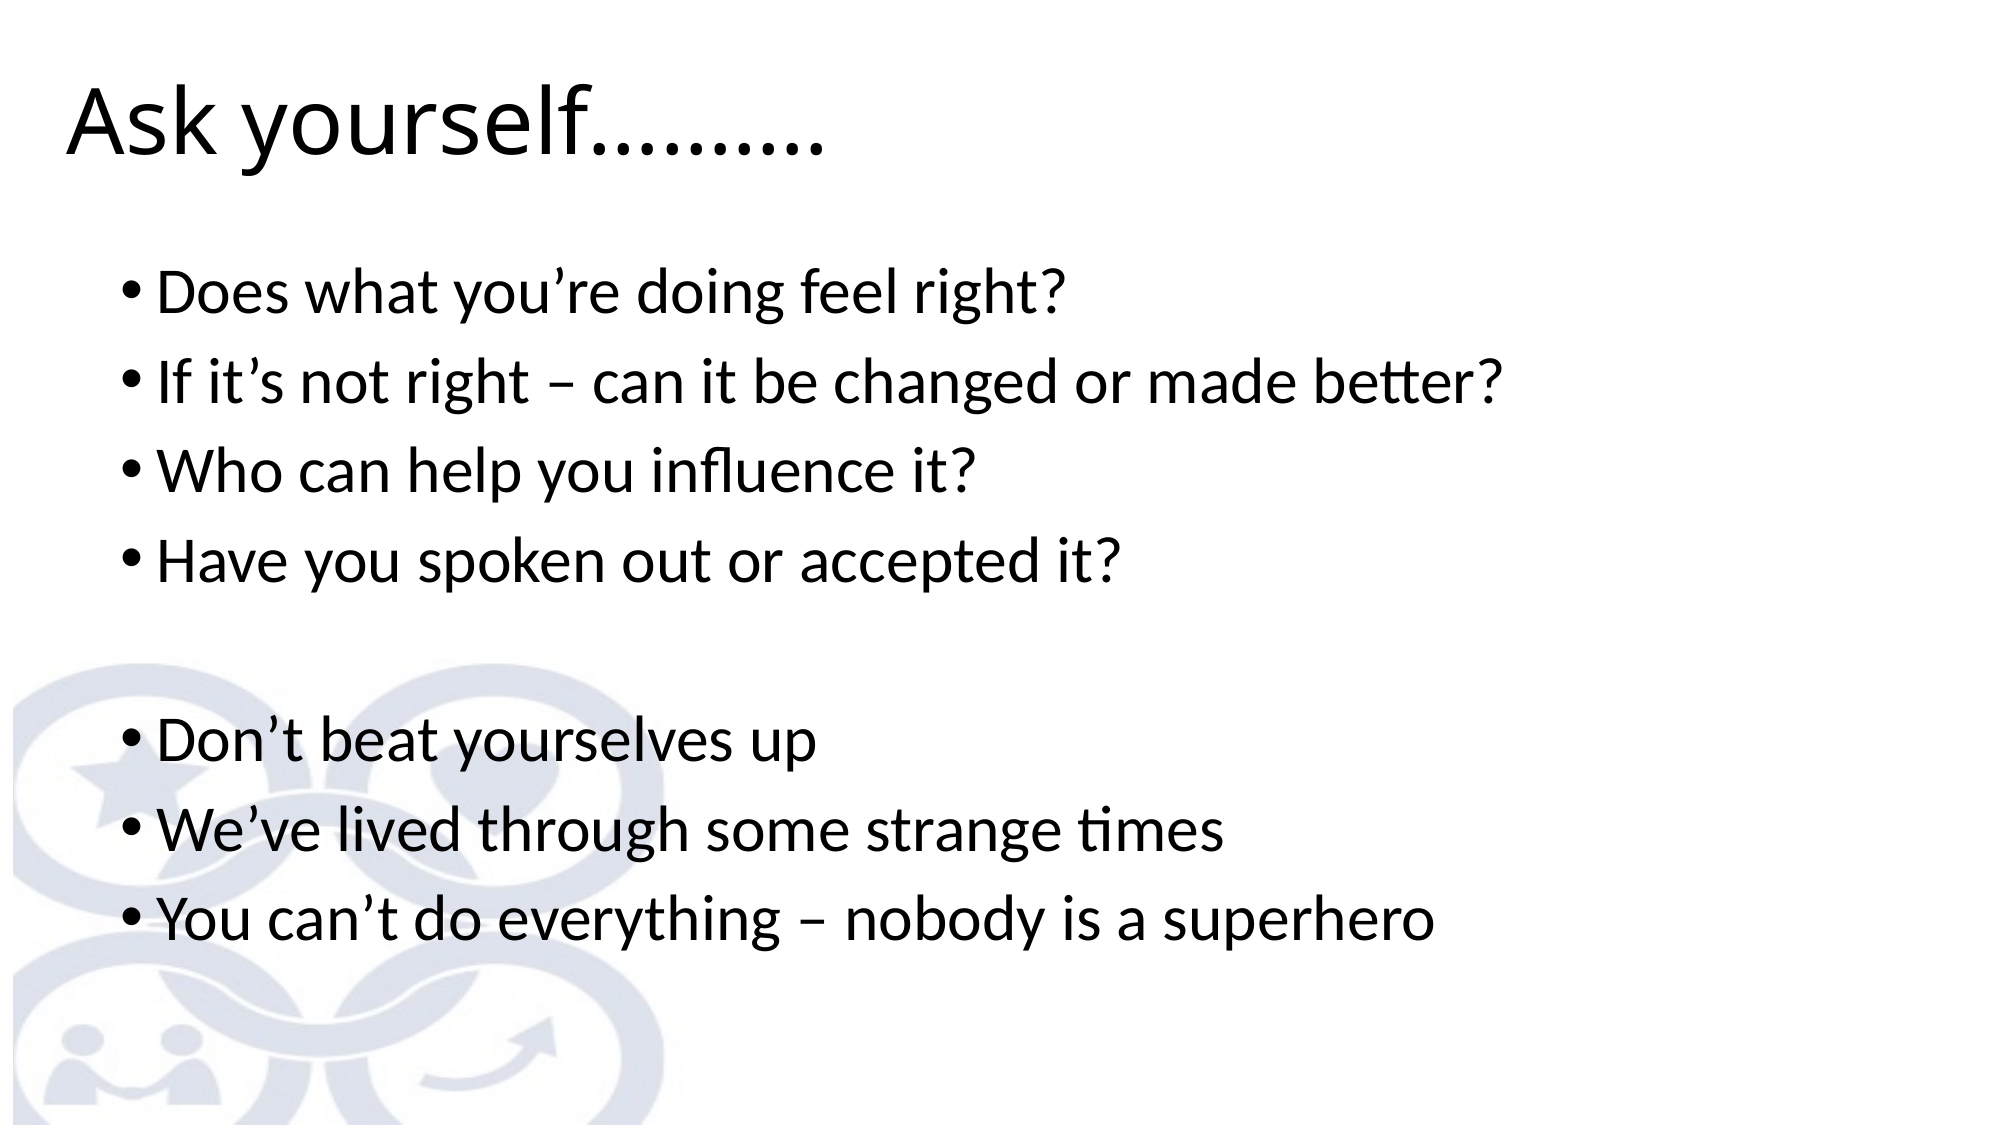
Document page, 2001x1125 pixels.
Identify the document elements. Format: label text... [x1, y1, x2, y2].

text_box Ask yourself………. [51, 55, 846, 181]
text_box Does what you’re doing feel right? If it’s not right – can it be changed or made better? Who can help you influence it? Have you spoken out or accepted it? Don’t beat yourselves up We’ve lived through some strange times You can’t do everything – nobody is a superhero [105, 249, 1830, 964]
picture [13, 0, 1985, 1125]
